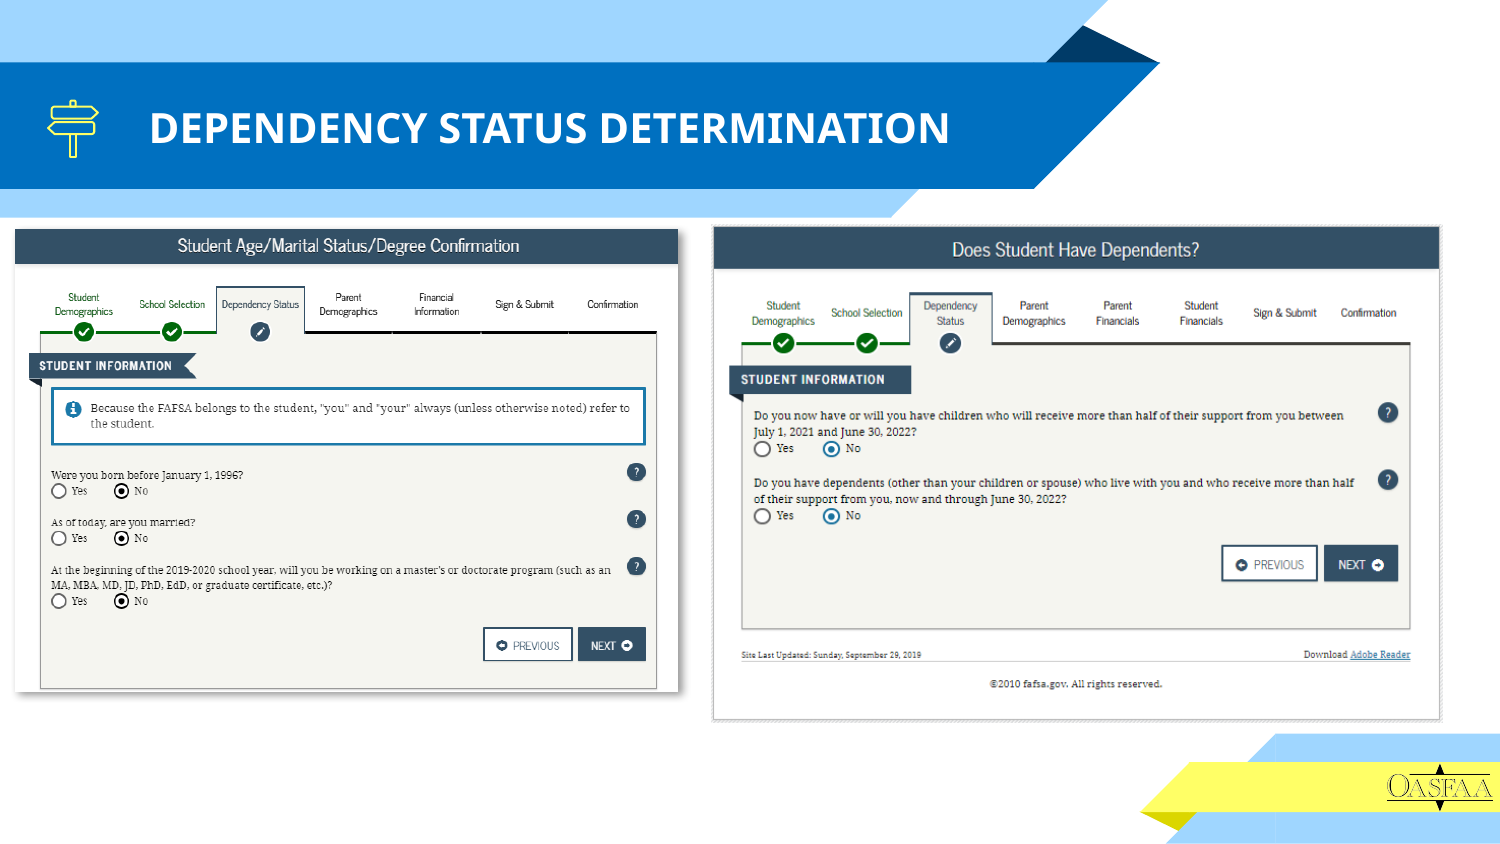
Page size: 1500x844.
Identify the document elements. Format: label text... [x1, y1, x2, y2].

picture [711, 224, 1444, 723]
title DEPENDENCY STATUS DETERMINATION [133, 64, 997, 190]
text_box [47, 100, 99, 158]
picture [1387, 763, 1493, 812]
picture [14, 228, 679, 692]
